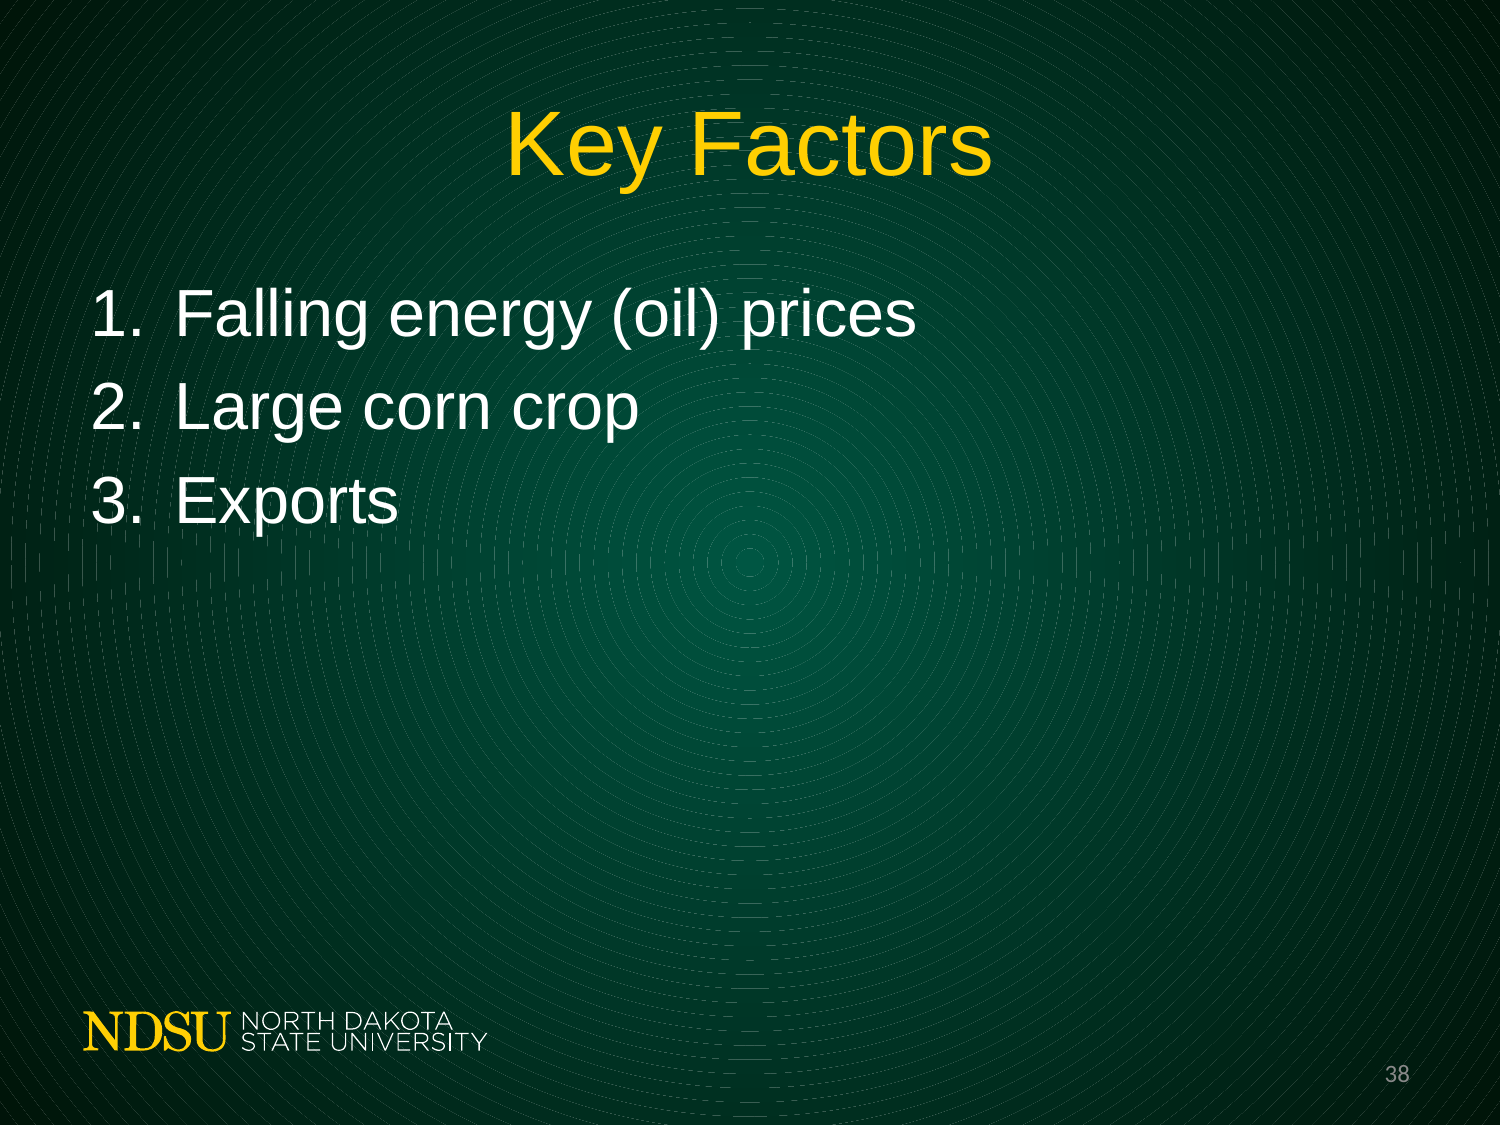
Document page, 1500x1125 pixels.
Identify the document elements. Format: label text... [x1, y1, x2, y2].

list Falling energy (oil) prices Large corn crop Exports [75, 262, 1425, 1005]
title Key Factors [75, 45, 1425, 233]
slide_number 38 [1074, 1042, 1425, 1103]
